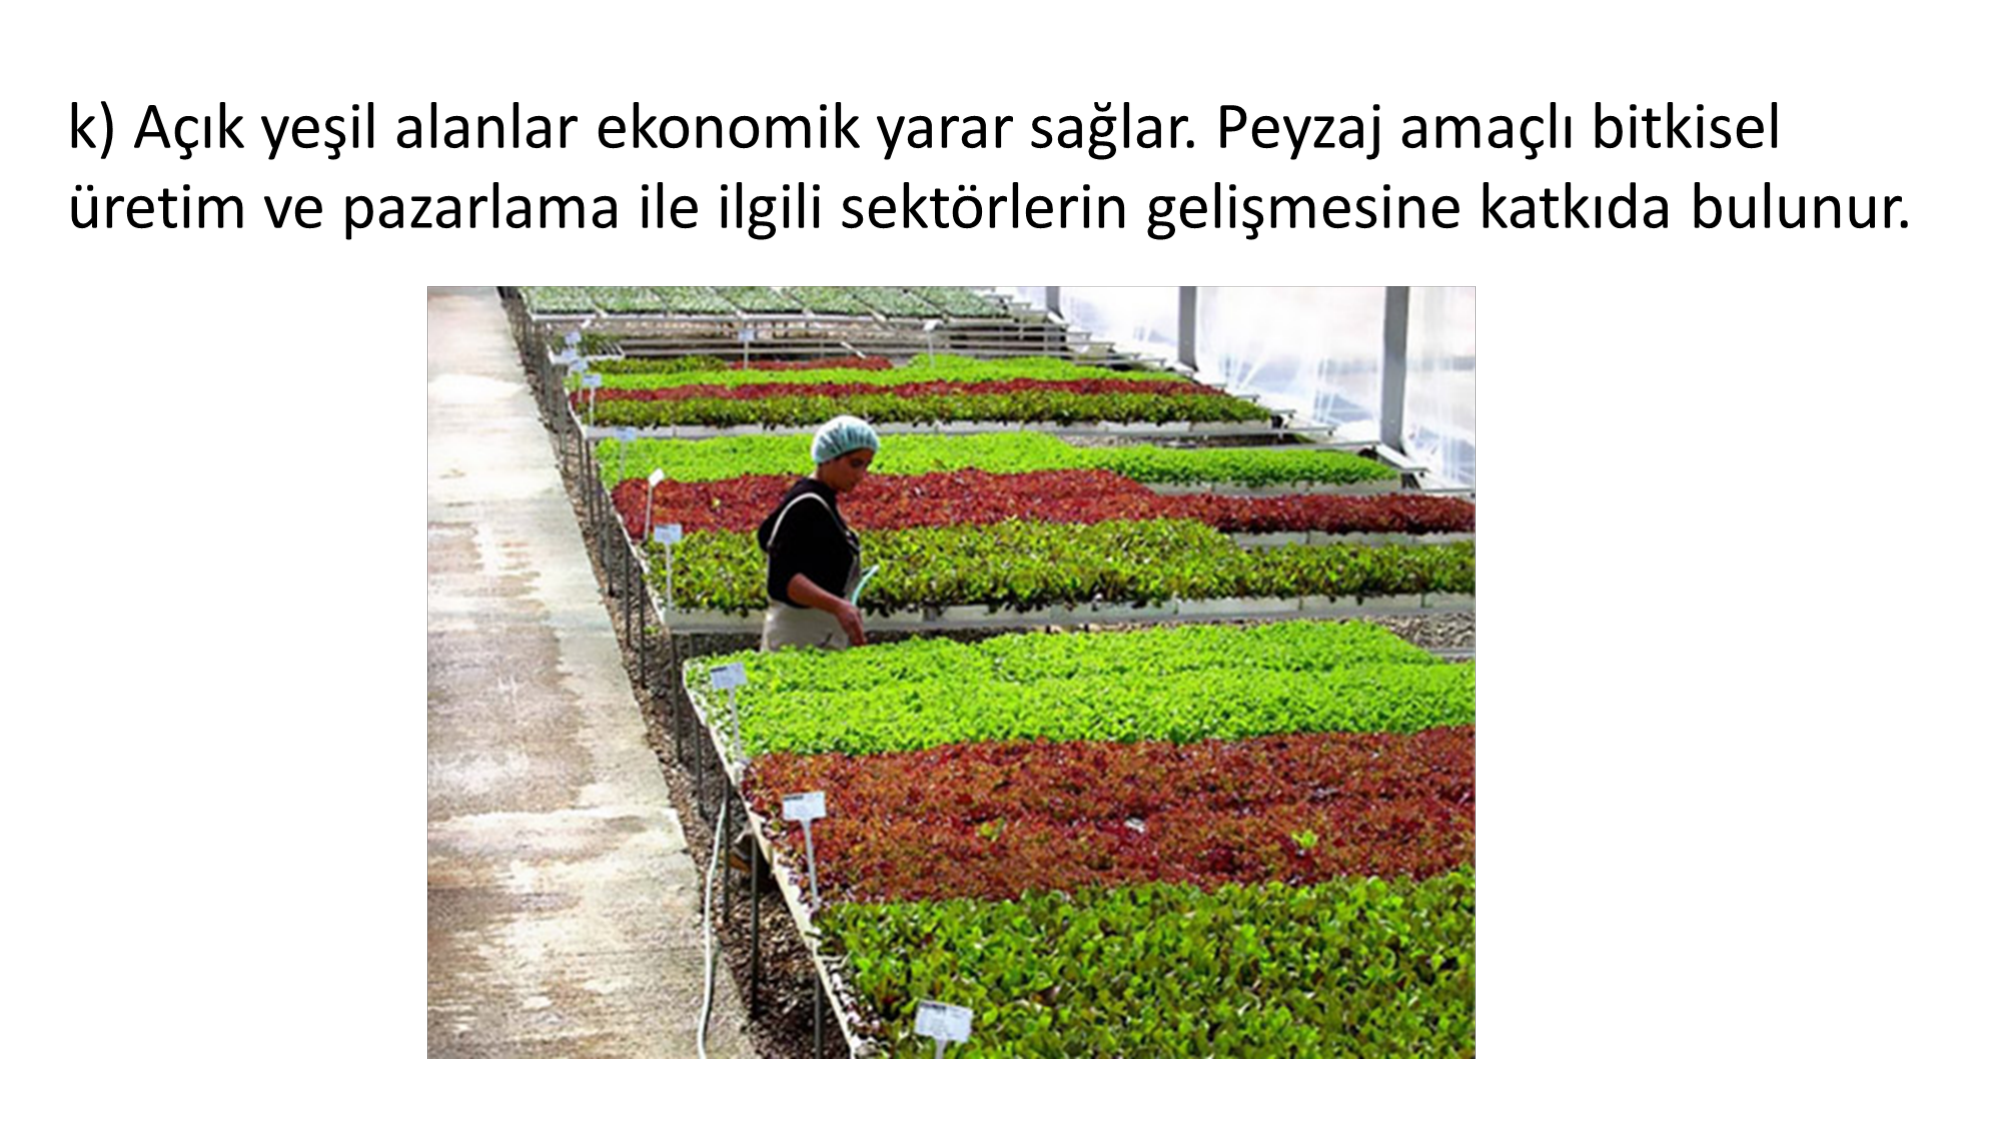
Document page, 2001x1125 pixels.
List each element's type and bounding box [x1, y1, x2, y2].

picture [26, 65, 1974, 1059]
